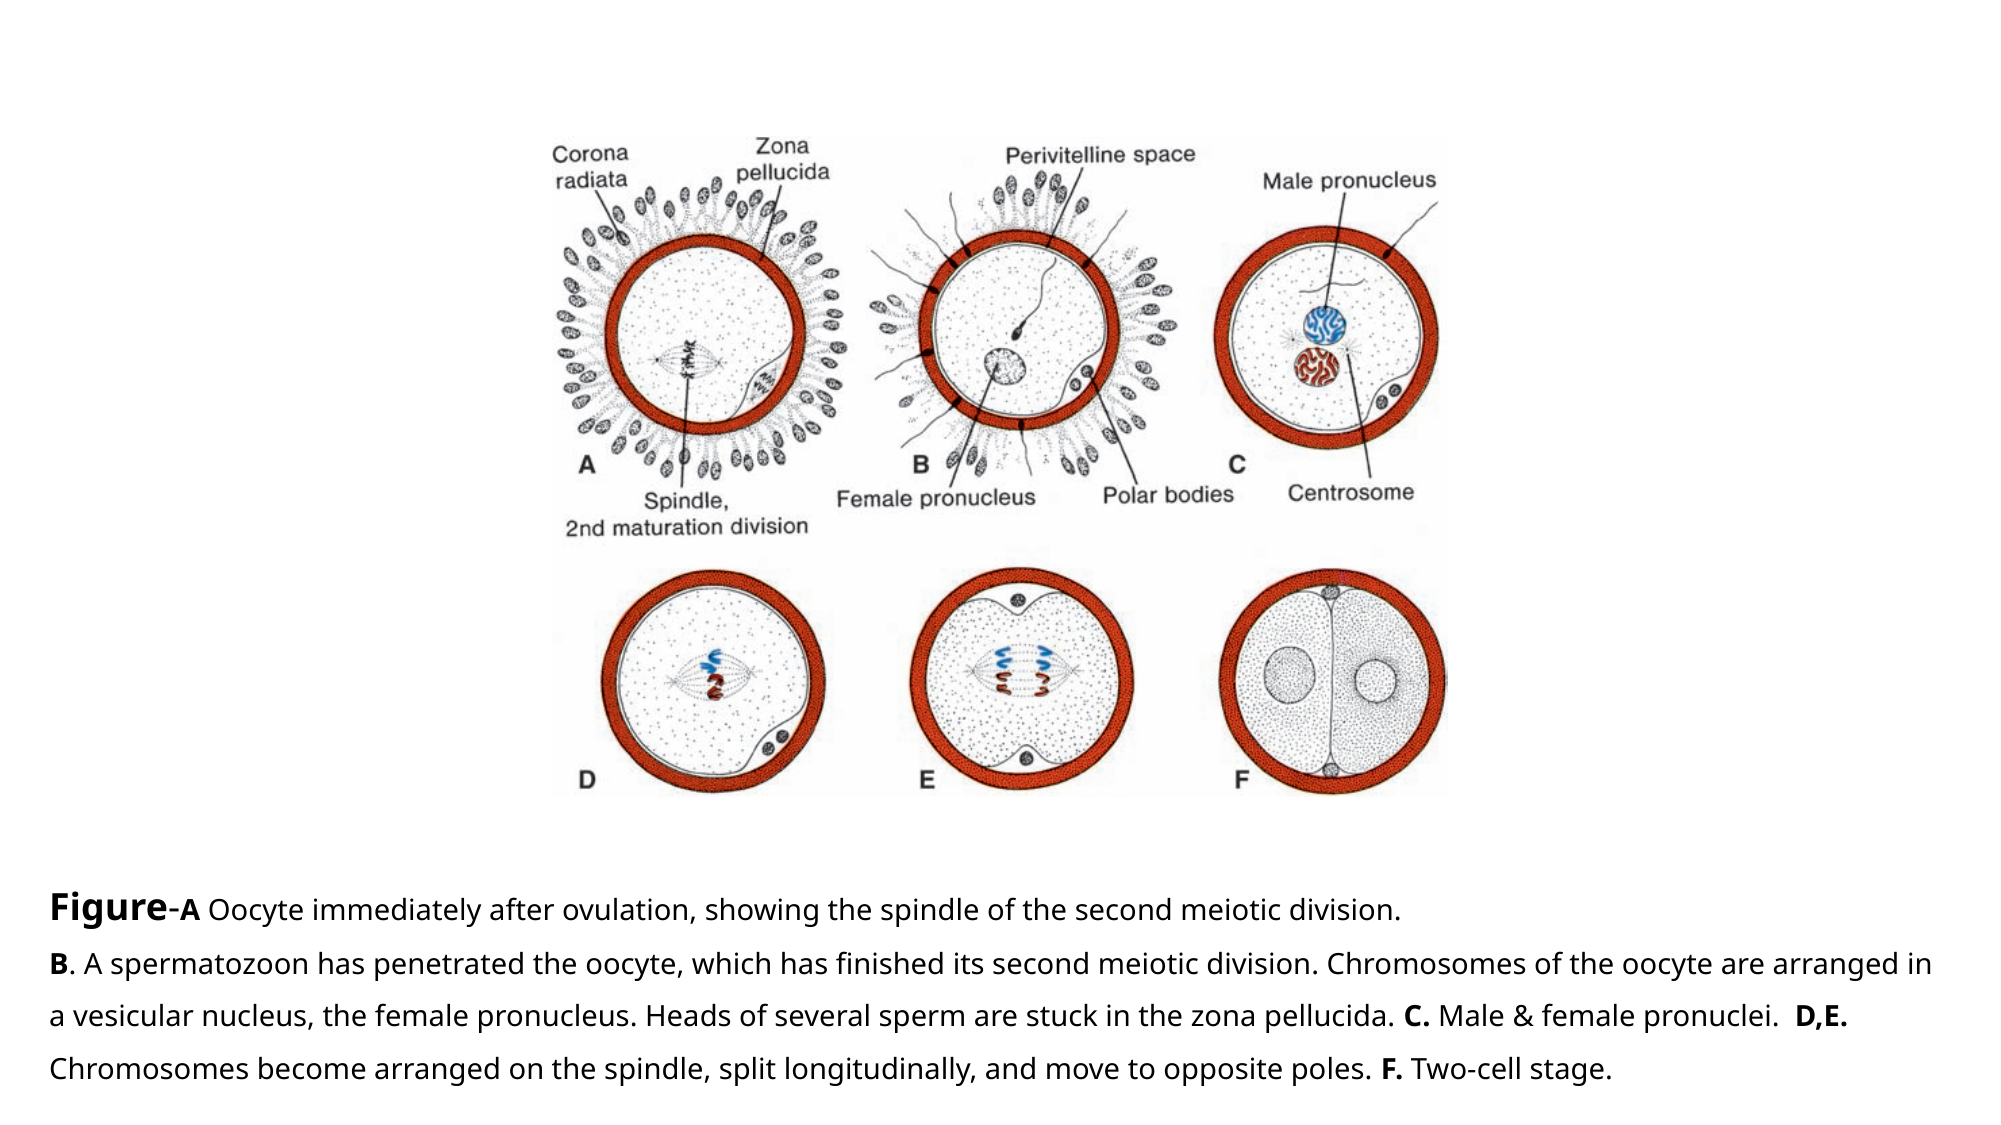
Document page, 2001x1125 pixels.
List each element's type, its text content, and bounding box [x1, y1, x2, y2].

text_box Figure-A Oocyte immediately after ovulation, showing the spindle of the second meiotic division. B. A spermatozoon has penetrated the oocyte, which has finished its second meiotic division. Chromosomes of the oocyte are arranged in a vesicular nucleus, the female pronucleus. Heads of several sperm are stuck in the zona pellucida. C. Male & female pronuclei. D,E. Chromosomes become arranged on the spindle, split longitudinally, and move to opposite poles. F. Two-cell stage. [34, 852, 1966, 1093]
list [552, 136, 1448, 797]
